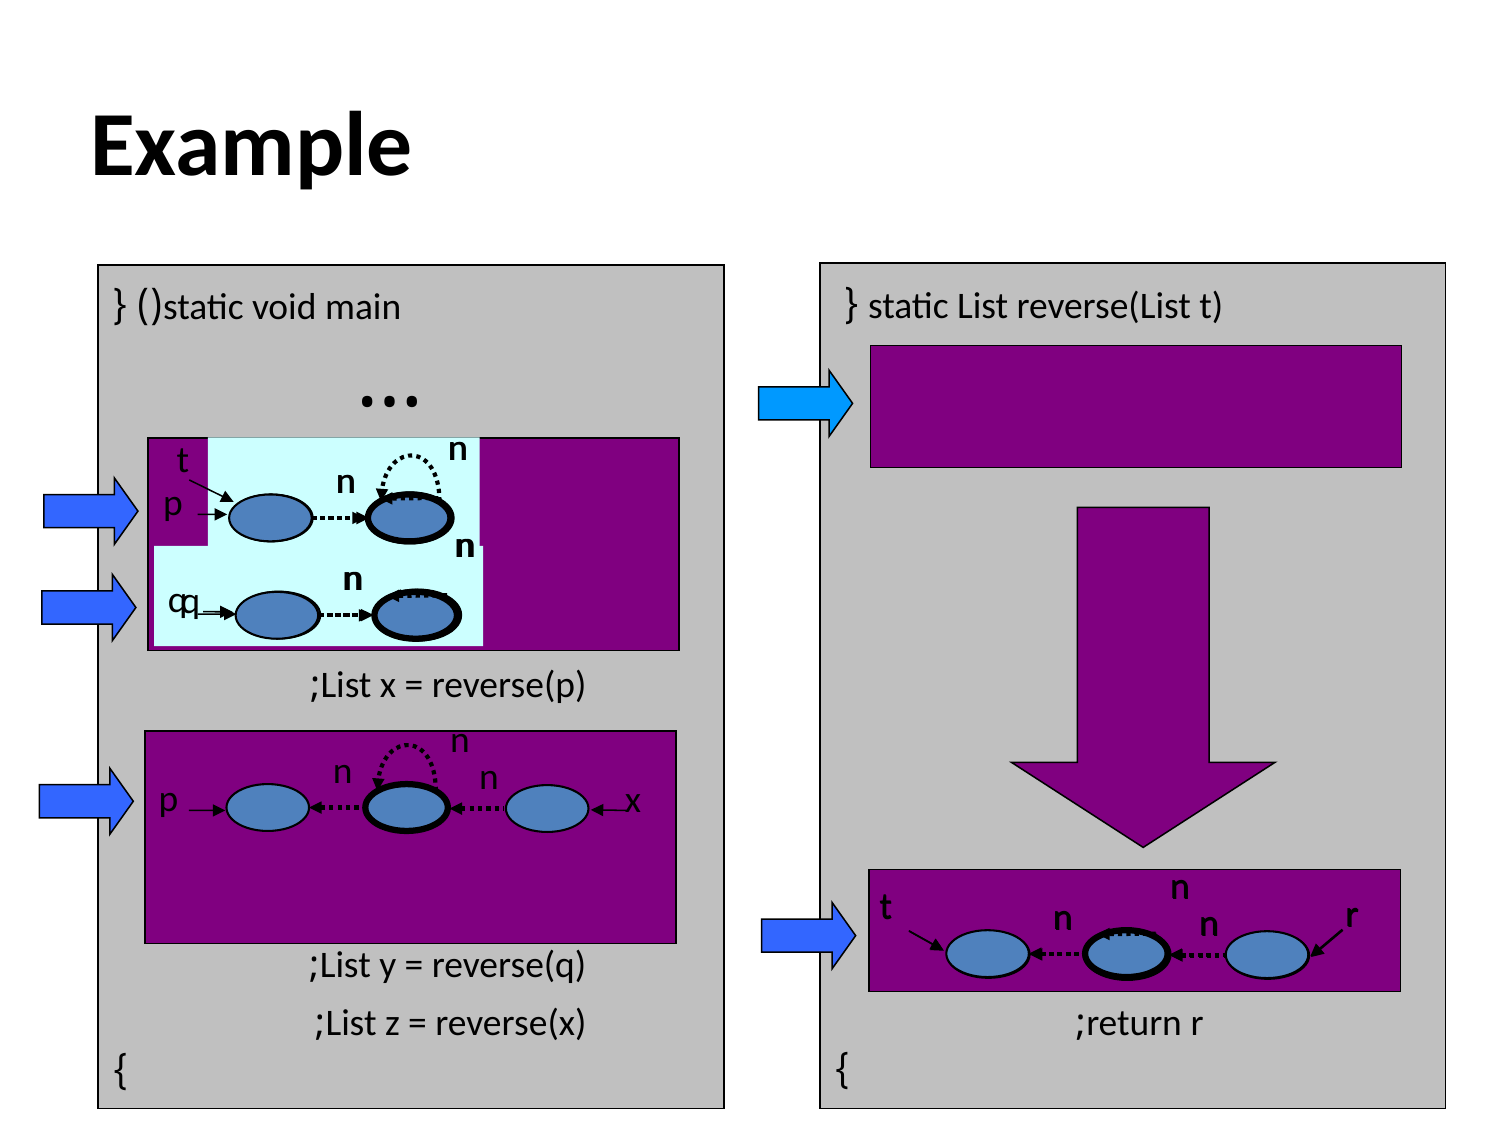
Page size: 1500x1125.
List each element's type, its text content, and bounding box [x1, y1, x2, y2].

text_box [41, 574, 136, 641]
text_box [142, 415, 483, 514]
text_box [761, 902, 856, 969]
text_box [226, 707, 589, 764]
title Example [75, 45, 1425, 233]
text_box [43, 478, 137, 545]
text_box [758, 370, 853, 437]
text_box List y = reverse(q); [144, 933, 602, 990]
text_box [39, 768, 134, 835]
text_box [489, 437, 680, 651]
text_box … [311, 316, 439, 412]
text_box static void main() { } [98, 265, 724, 1109]
text_box static List reverse(List t) { } [819, 262, 1446, 1109]
text_box [144, 731, 221, 765]
text_box [870, 345, 1402, 468]
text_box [864, 853, 1401, 979]
text_box [593, 731, 676, 765]
text_box List z = reverse(x); [144, 990, 602, 1051]
text_box [1011, 507, 1276, 848]
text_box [143, 765, 681, 843]
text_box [144, 512, 489, 644]
text_box List x = reverse(p); [144, 652, 602, 713]
text_box [144, 850, 676, 944]
text_box [869, 987, 1401, 992]
text_box return r; [768, 990, 1219, 1051]
